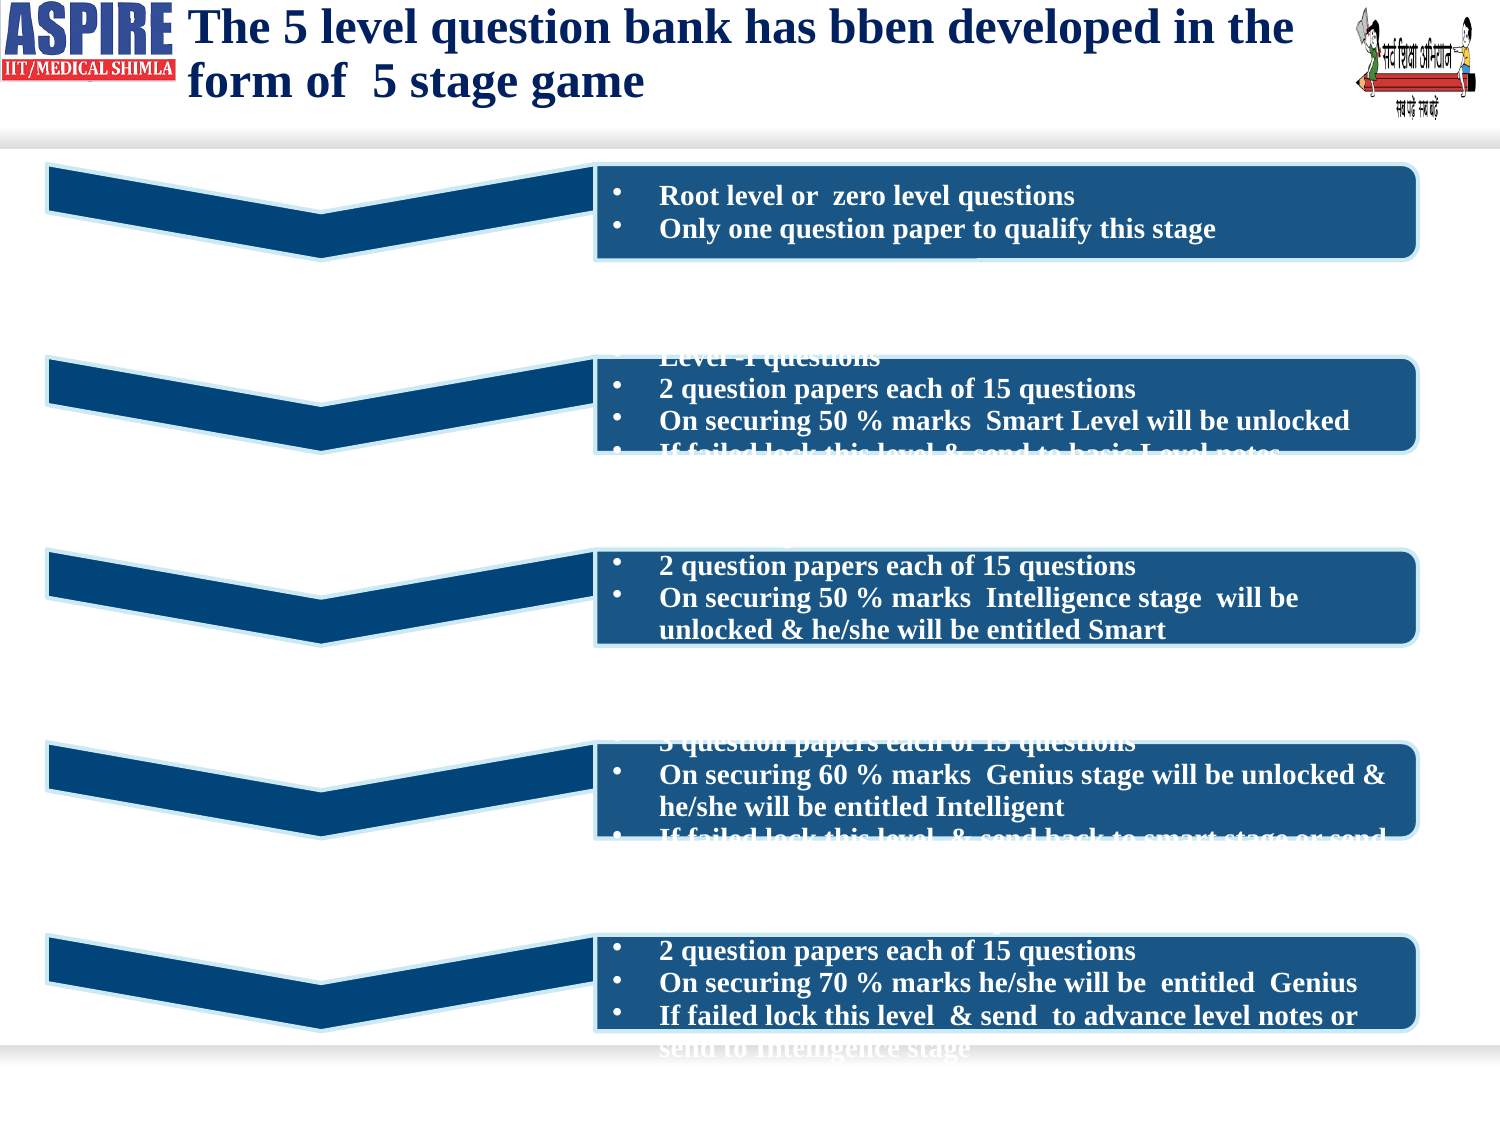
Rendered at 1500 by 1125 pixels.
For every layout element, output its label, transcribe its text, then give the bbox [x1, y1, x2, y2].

title The 5 level question bank has bben developed in the form of 5 stage game [187, 0, 1345, 110]
picture [0, 0, 176, 83]
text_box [46, 163, 1419, 1032]
picture [1355, 6, 1476, 120]
